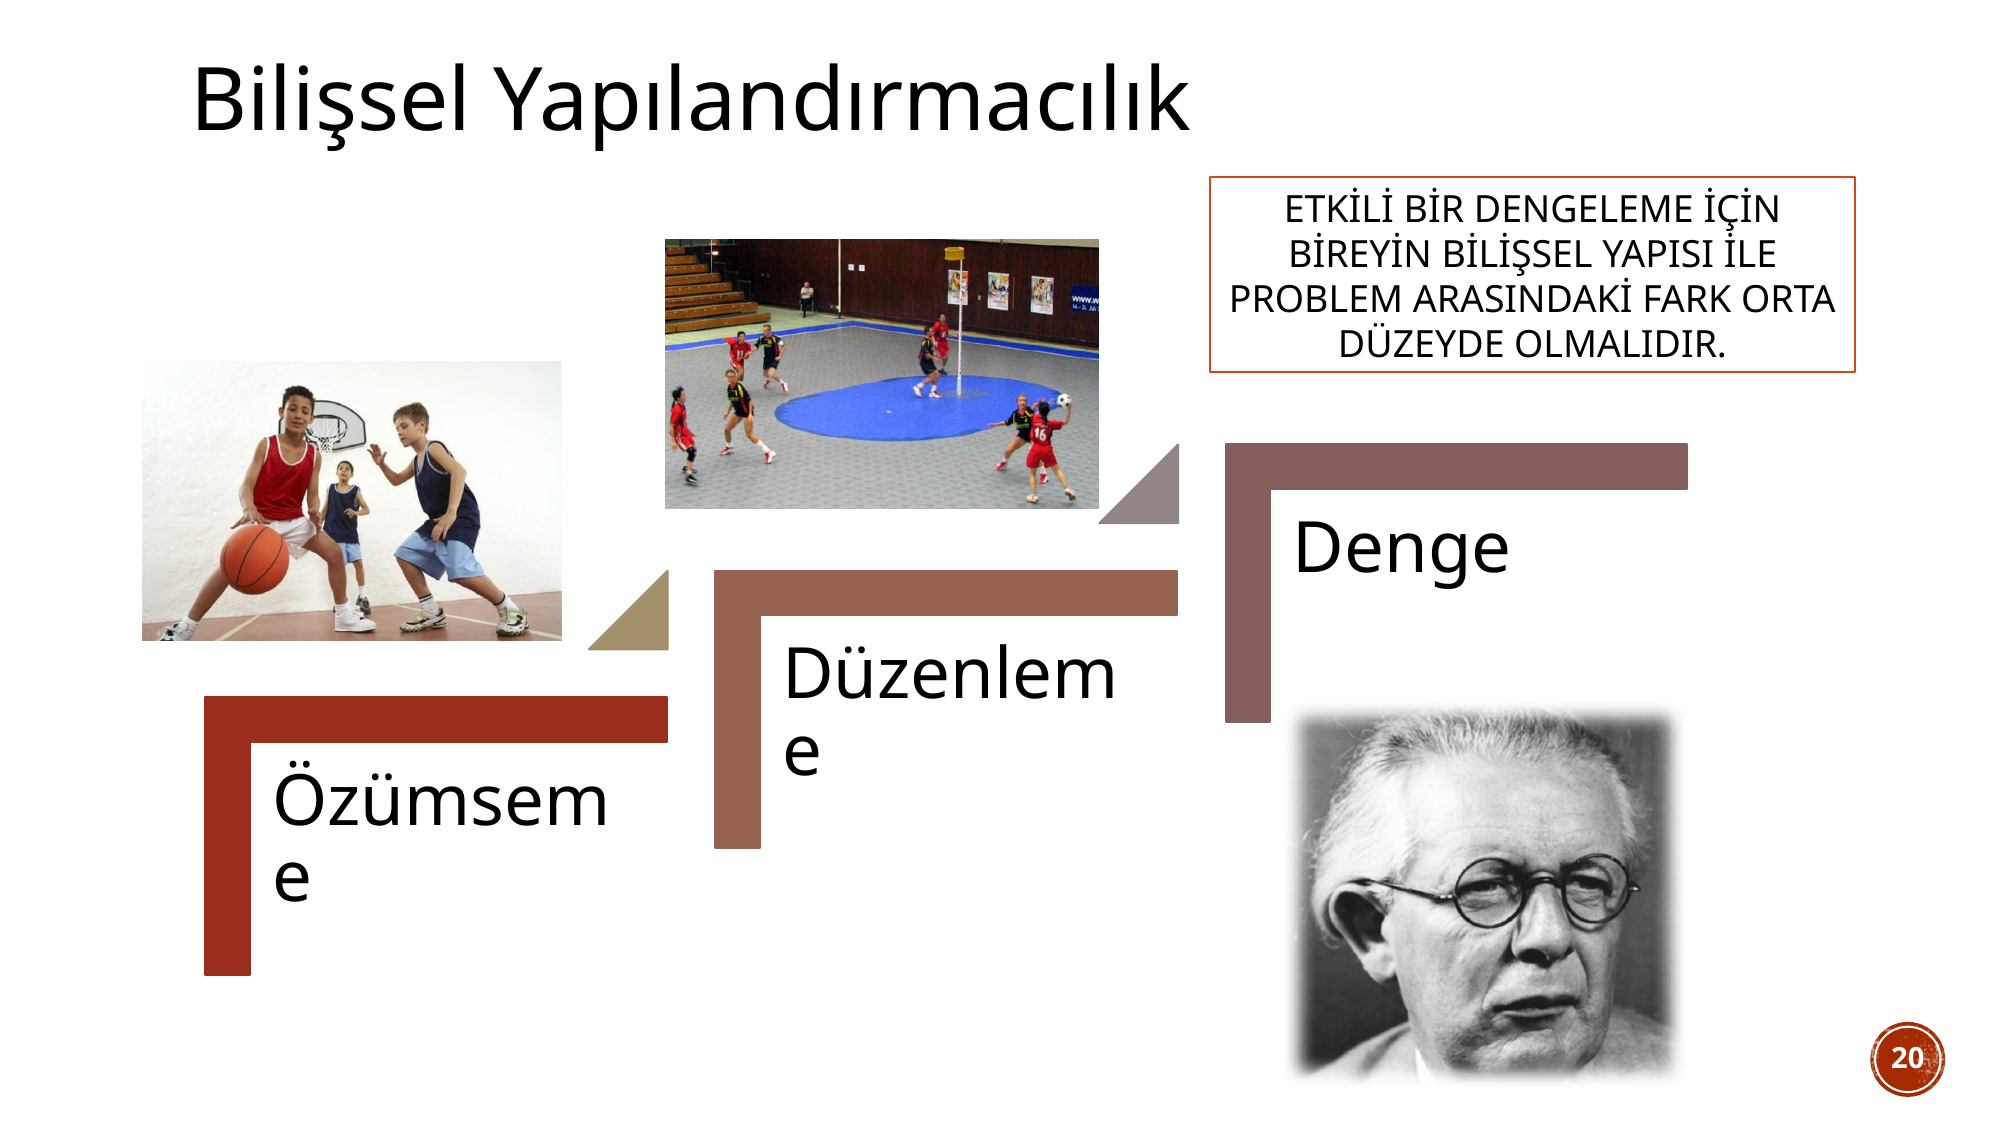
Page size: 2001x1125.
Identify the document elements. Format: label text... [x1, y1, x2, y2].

picture [665, 239, 1099, 507]
text_box ETKİLİ BİR DENGELEME İÇİN BİREYİN BİLİŞSEL YAPISI İLE PROBLEM ARASINDAKİ FARK ORTA DÜZEYDE OLMALIDIR. [1209, 176, 1856, 373]
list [39, 445, 1853, 1107]
picture [142, 361, 562, 638]
title Bilişsel Yapılandırmacılık [175, 47, 1826, 158]
picture [1284, 702, 1685, 1088]
slide_number 20 [1856, 1028, 1961, 1089]
